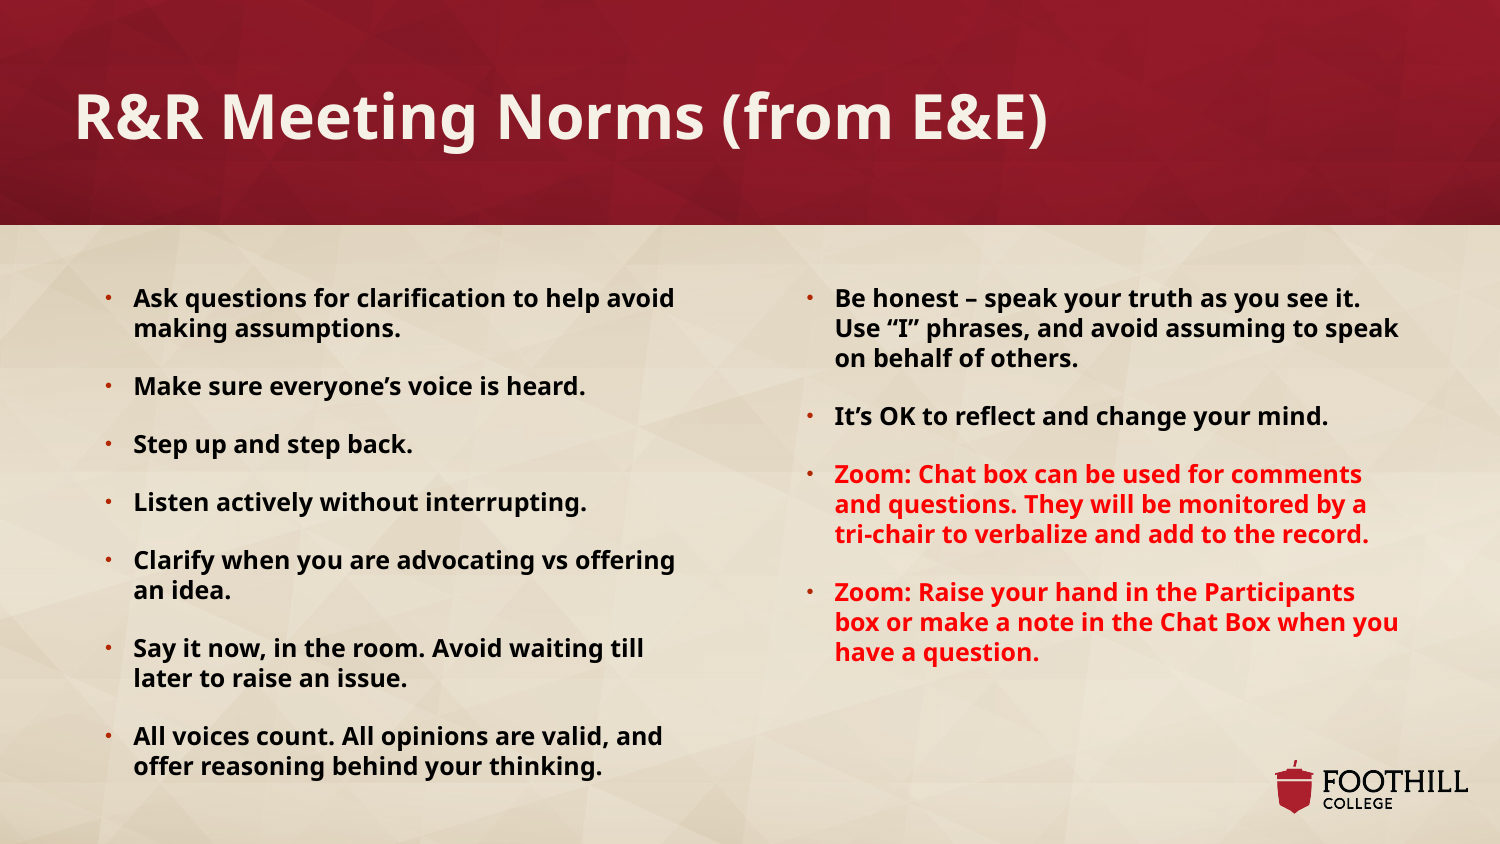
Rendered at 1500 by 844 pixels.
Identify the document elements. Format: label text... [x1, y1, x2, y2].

list Be honest – speak your truth as you see it. Use “I” phrases, and avoid assuming to speak on behalf of others. It’s OK to reflect and change your mind. Zoom: Chat box can be used for comments and questions. They will be monitored by a tri-chair to verbalize and add to the record. Zoom: Raise your hand in the Participants box or make a note in the Chat Box when you have a question. [791, 275, 1422, 793]
title R&R Meeting Norms (from E&E) [58, 37, 1455, 192]
list Ask questions for clarification to help avoid making assumptions. Make sure everyone’s voice is heard. Step up and step back. Listen actively without interrupting. Clarify when you are advocating vs offering an idea. Say it now, in the room. Avoid waiting till later to raise an issue. All voices count. All opinions are valid, and offer reasoning behind your thinking. [90, 275, 721, 793]
picture [0, 0, 1500, 844]
